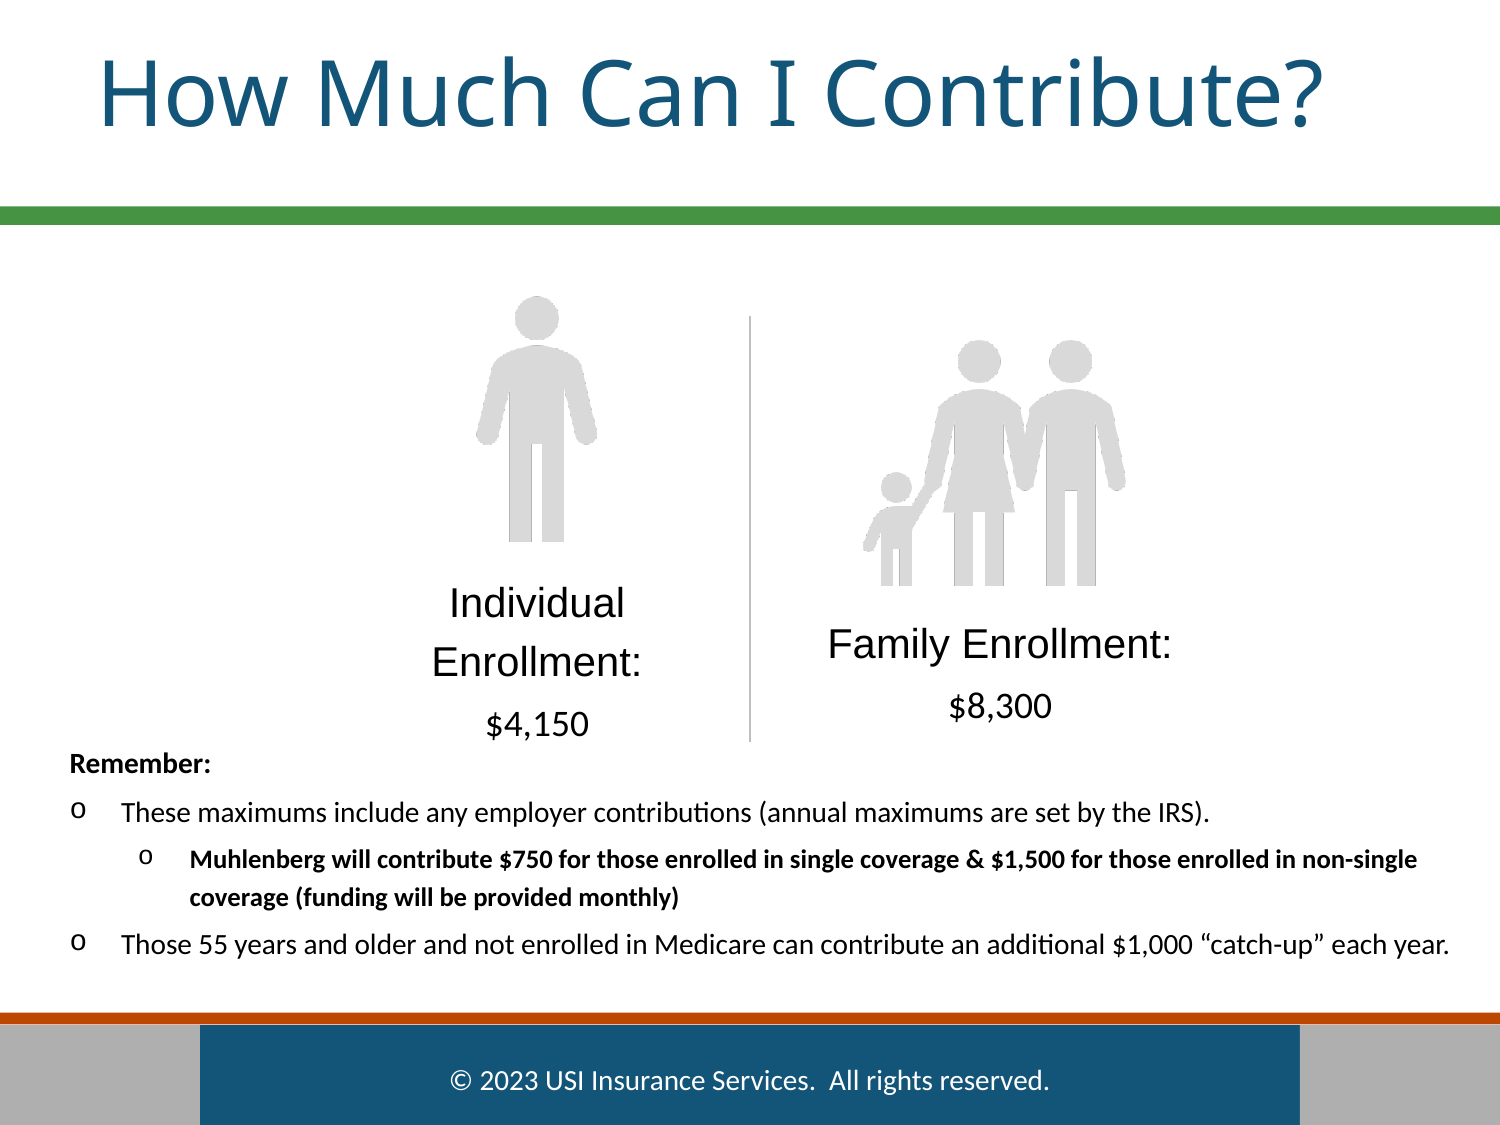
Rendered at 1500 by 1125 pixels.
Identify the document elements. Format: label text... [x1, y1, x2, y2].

picture [847, 315, 1141, 610]
text_box HSA [81, 24, 1387, 152]
picture [405, 288, 668, 550]
text_box Family Enrollment: $8,300 [802, 600, 1197, 792]
text_box How Much Can I Contribute? [81, 39, 1355, 154]
list Remember: These maximums include any employer contributions (annual maximums are set by the IRS). Muhlenberg will contribute $750 for those enrolled in single coverage & $1,500 for those enrolled in non-single coverage (funding will be provided monthly) Those 55 years and older and not enrolled in Medicare can contribute an additional $1,000 “catch-up” each year. [54, 740, 1500, 1003]
text_box Individual Enrollment: $4,150 [339, 560, 734, 810]
